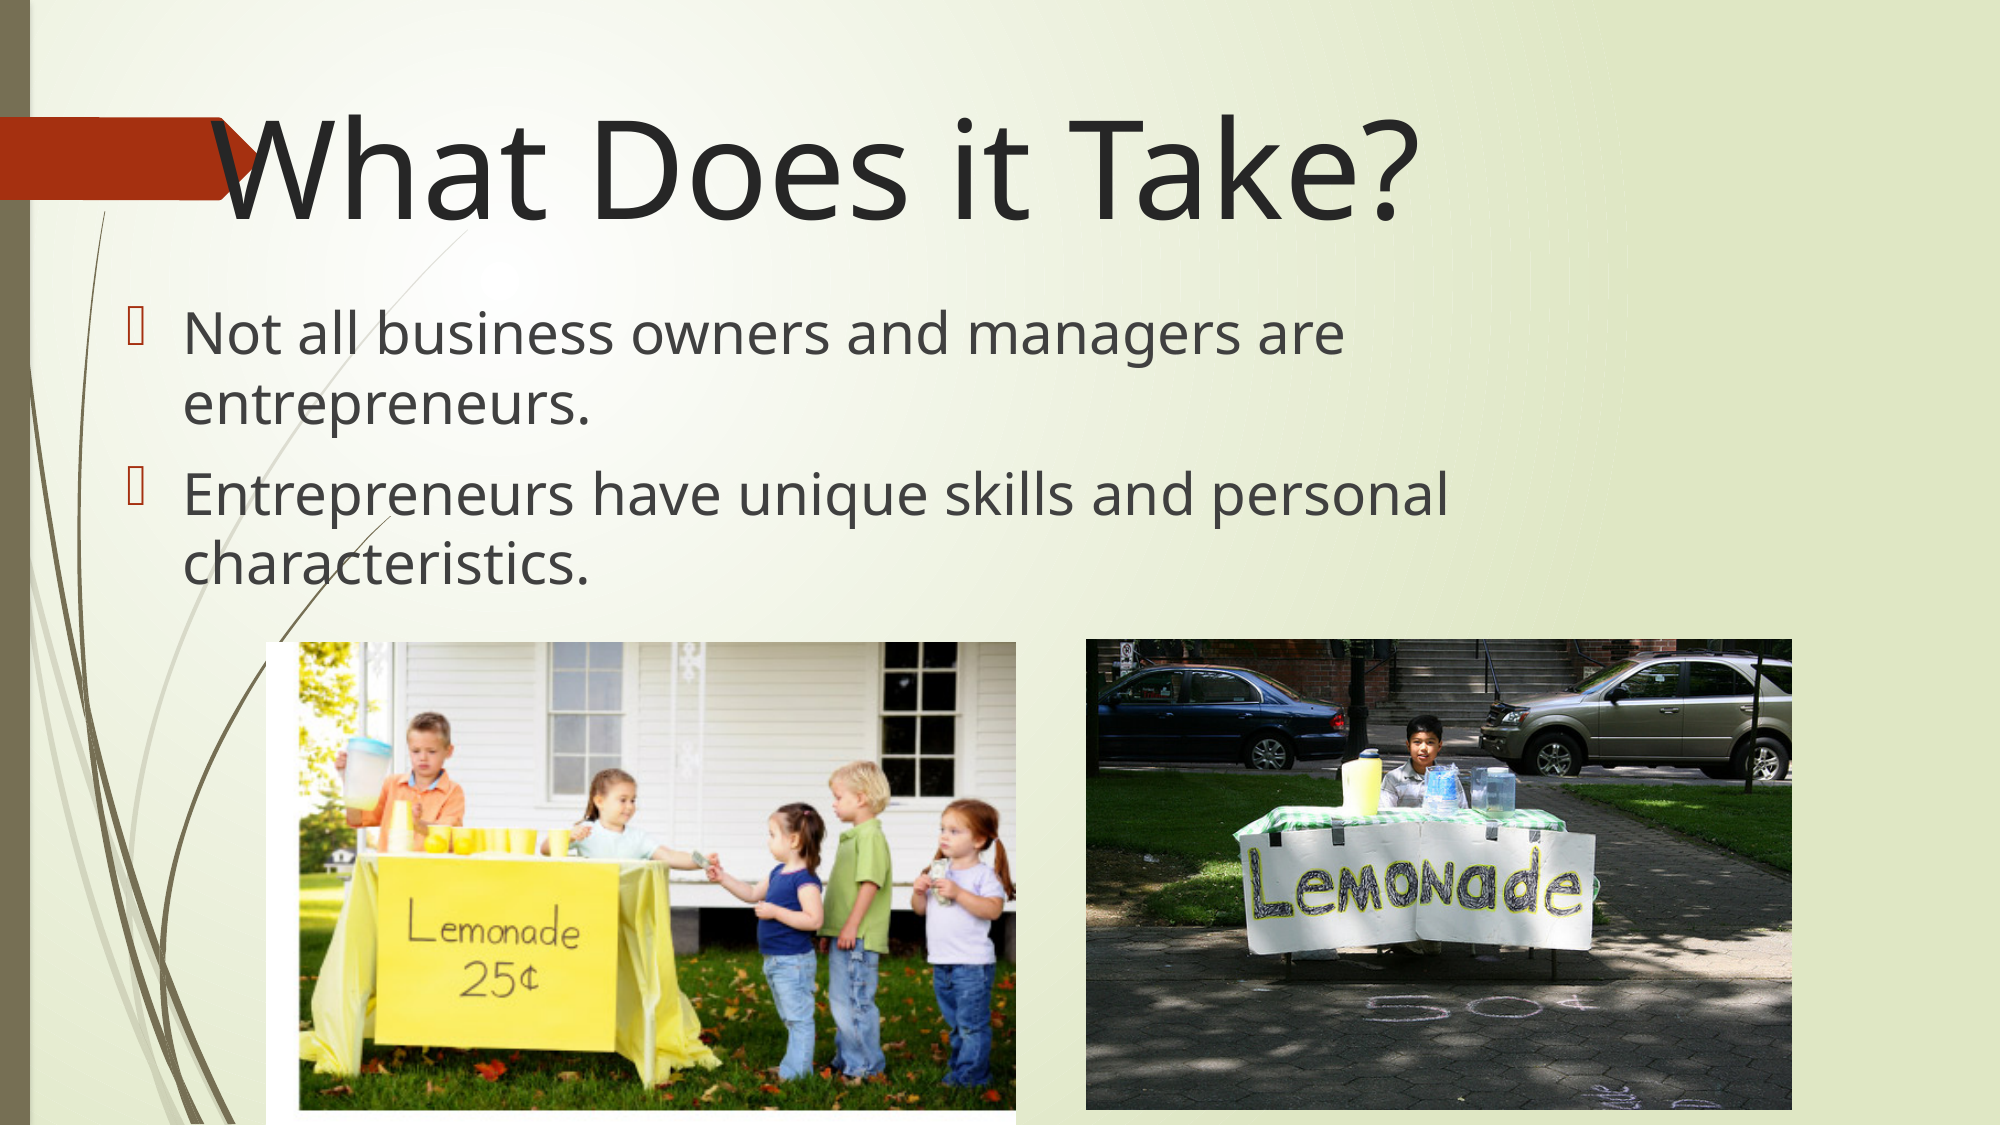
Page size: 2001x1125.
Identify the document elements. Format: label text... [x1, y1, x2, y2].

list Not all business owners and managers are entrepreneurs. Entrepreneurs have unique skills and personal characteristics. [111, 288, 1522, 926]
picture [1086, 638, 1792, 1110]
title What Does it Take? [111, 75, 1522, 288]
picture [266, 642, 1017, 1125]
